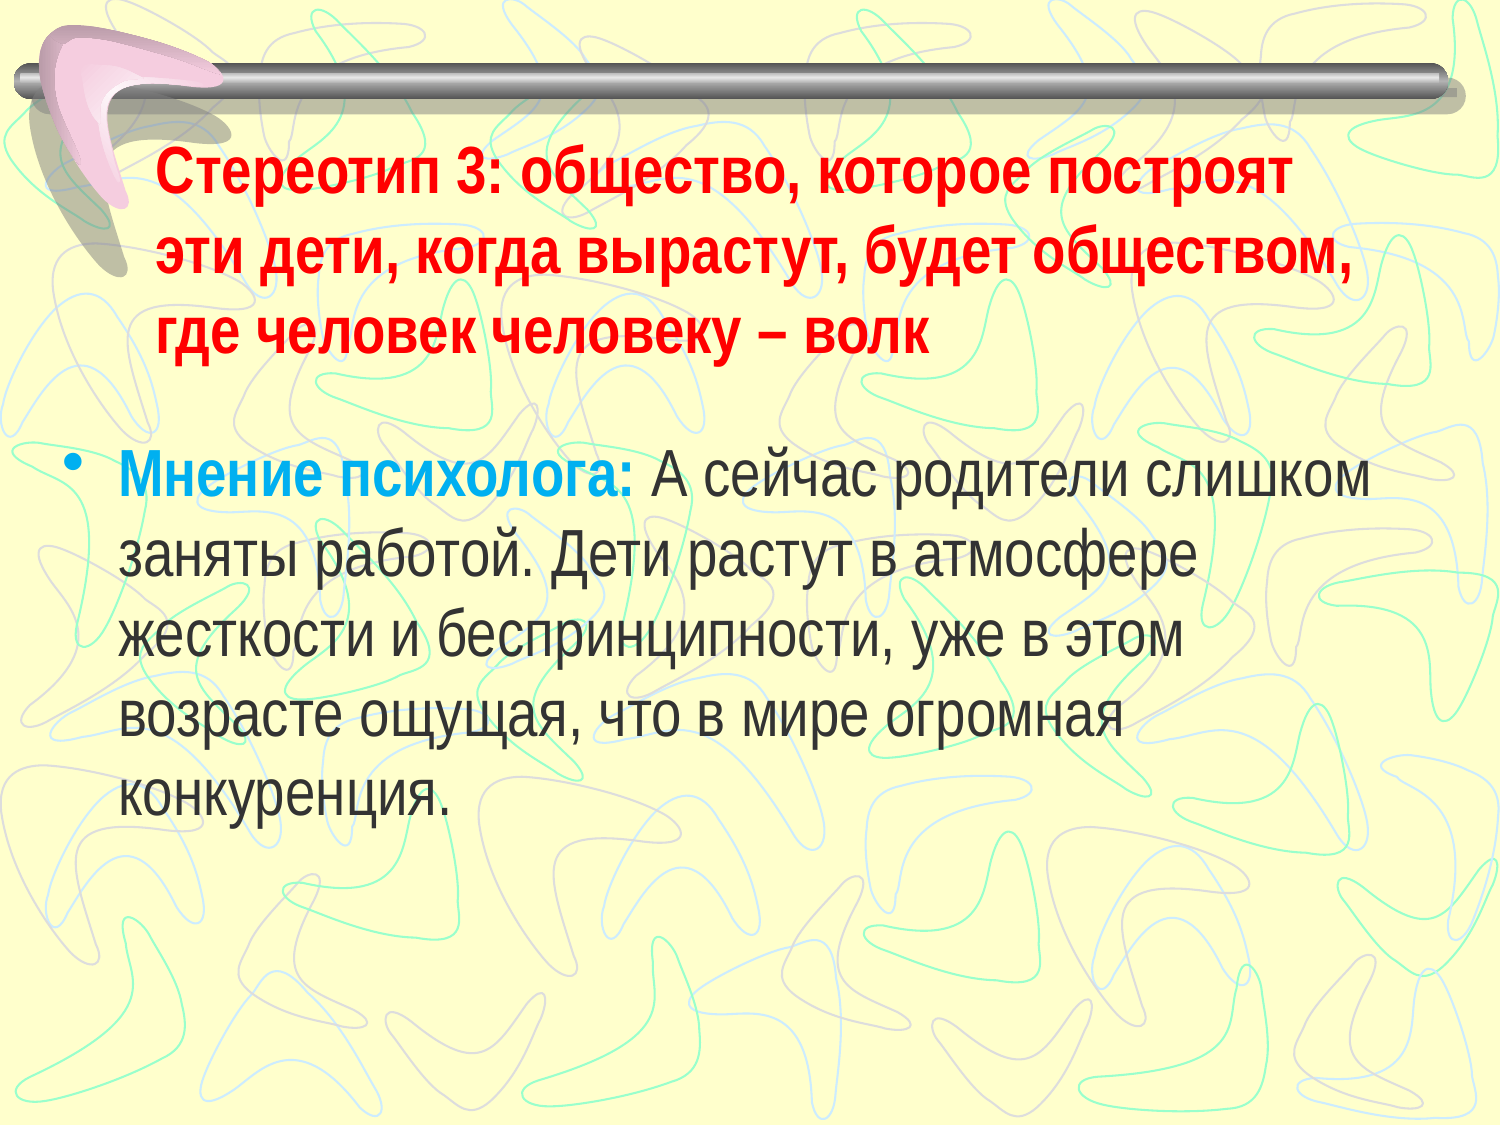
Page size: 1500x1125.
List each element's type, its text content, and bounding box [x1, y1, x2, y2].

list Мнение психолога: А сейчас родители слишком заняты работой. Дети растут в атмосфере жесткости и беспринципности, уже в этом возрасте ощущая, что в мире огромная конкуренция. [46, 421, 1400, 1071]
title Стереотип 3: общество, которое построят эти дети, когда вырастут, будет обществом, где человек человеку – волк [140, 128, 1415, 446]
